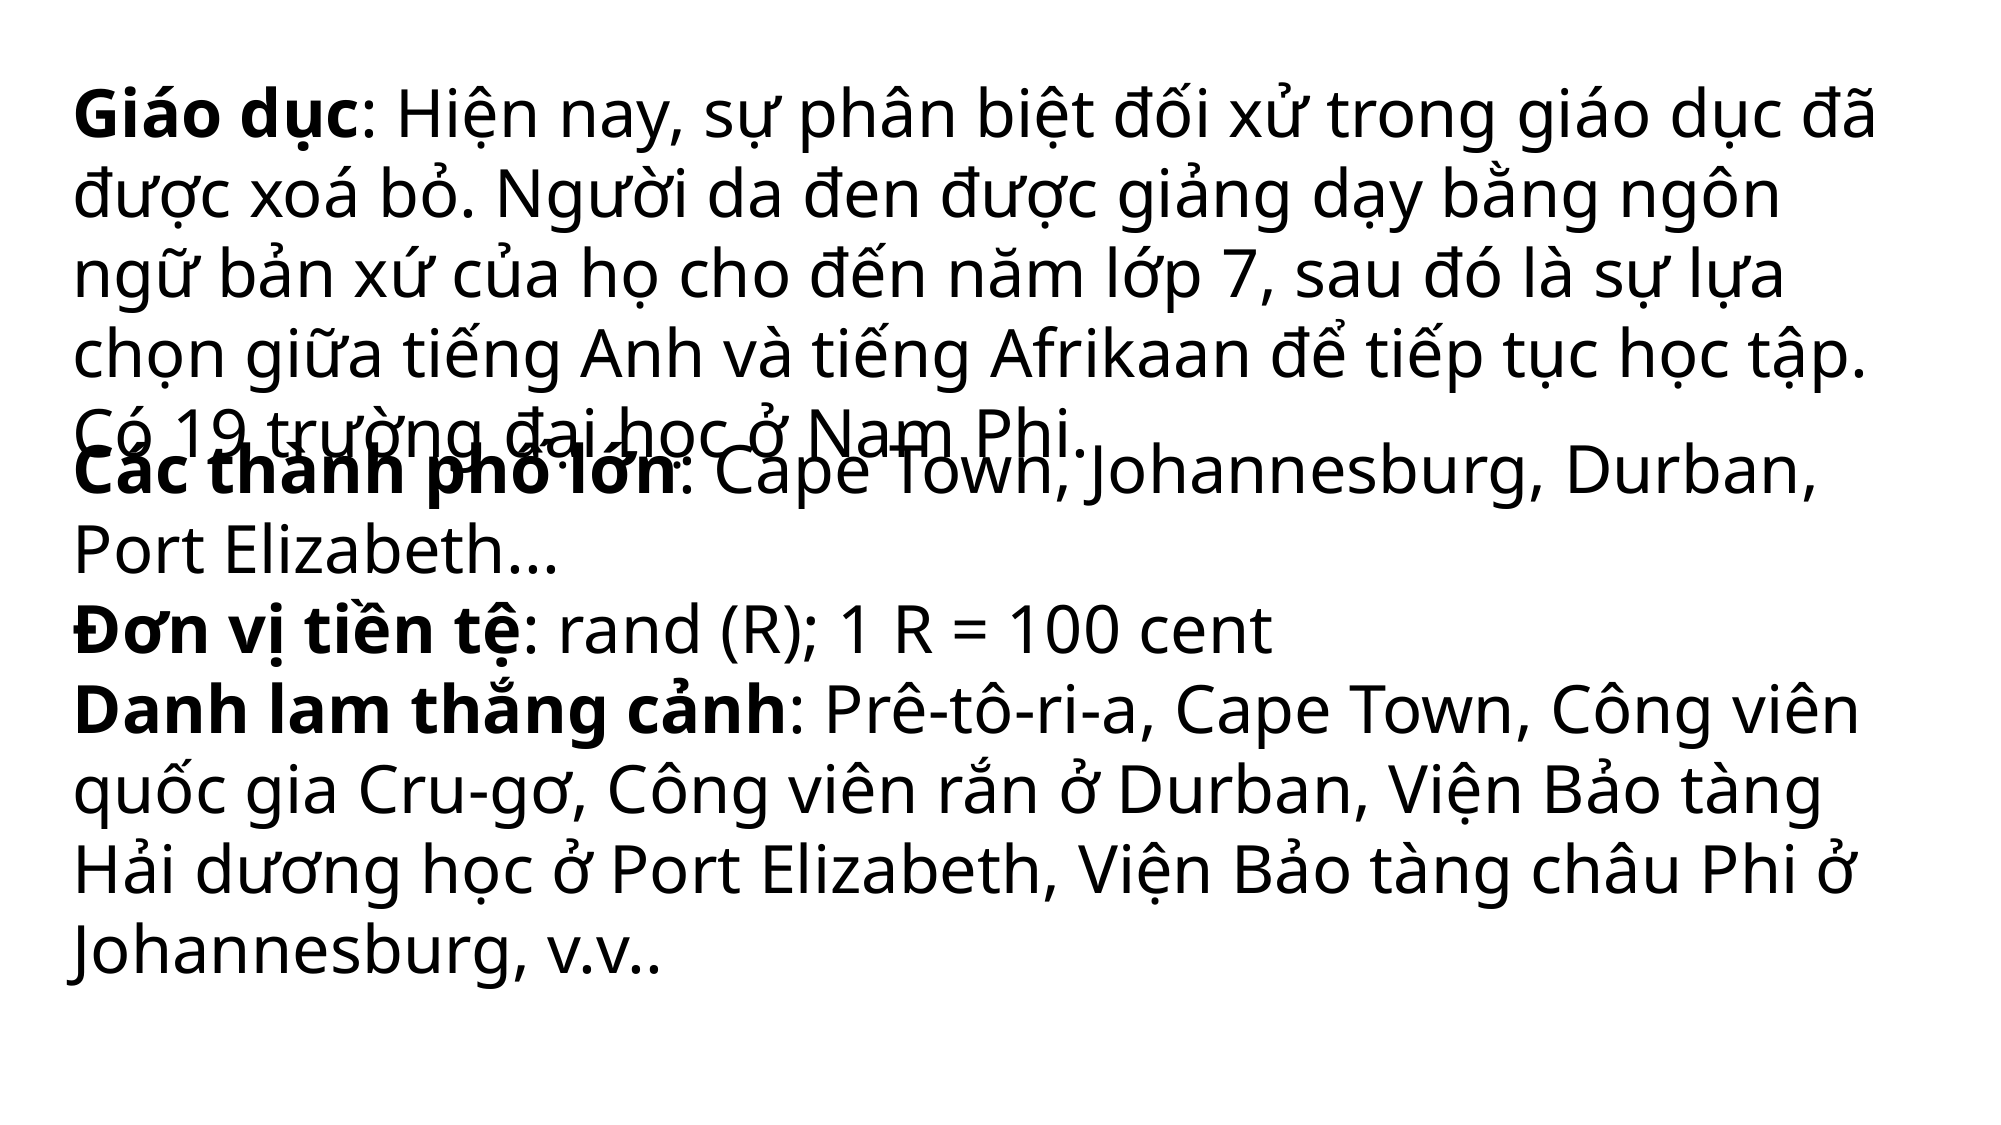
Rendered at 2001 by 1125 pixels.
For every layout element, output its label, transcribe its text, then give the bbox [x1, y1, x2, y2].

text_box Các thành phố lớn: Cape Town, Johannesburg, Durban, Port Elizabeth... Đơn vị tiền tệ: rand (R); 1 R = 100 cent Danh lam thắng cảnh: Prê-tô-ri-a, Cape Town, Công viên quốc gia Cru-gơ, Công viên rắn ở Durban, Viện Bảo tàng Hải dương học ở Port Elizabeth, Viện Bảo tàng châu Phi ở Johannesburg, v.v.. [57, 420, 1913, 995]
text_box Giáo dục: Hiện nay, sự phân biệt đối xử trong giáo dục đã được xoá bỏ. Người da đen được giảng dạy bằng ngôn ngữ bản xứ của họ cho đến năm lớp 7, sau đó là sự lựa chọn giữa tiếng Anh và tiếng Afrikaan để tiếp tục học tập. Có 19 trường đại học ở Nam Phi. [57, 63, 1941, 479]
